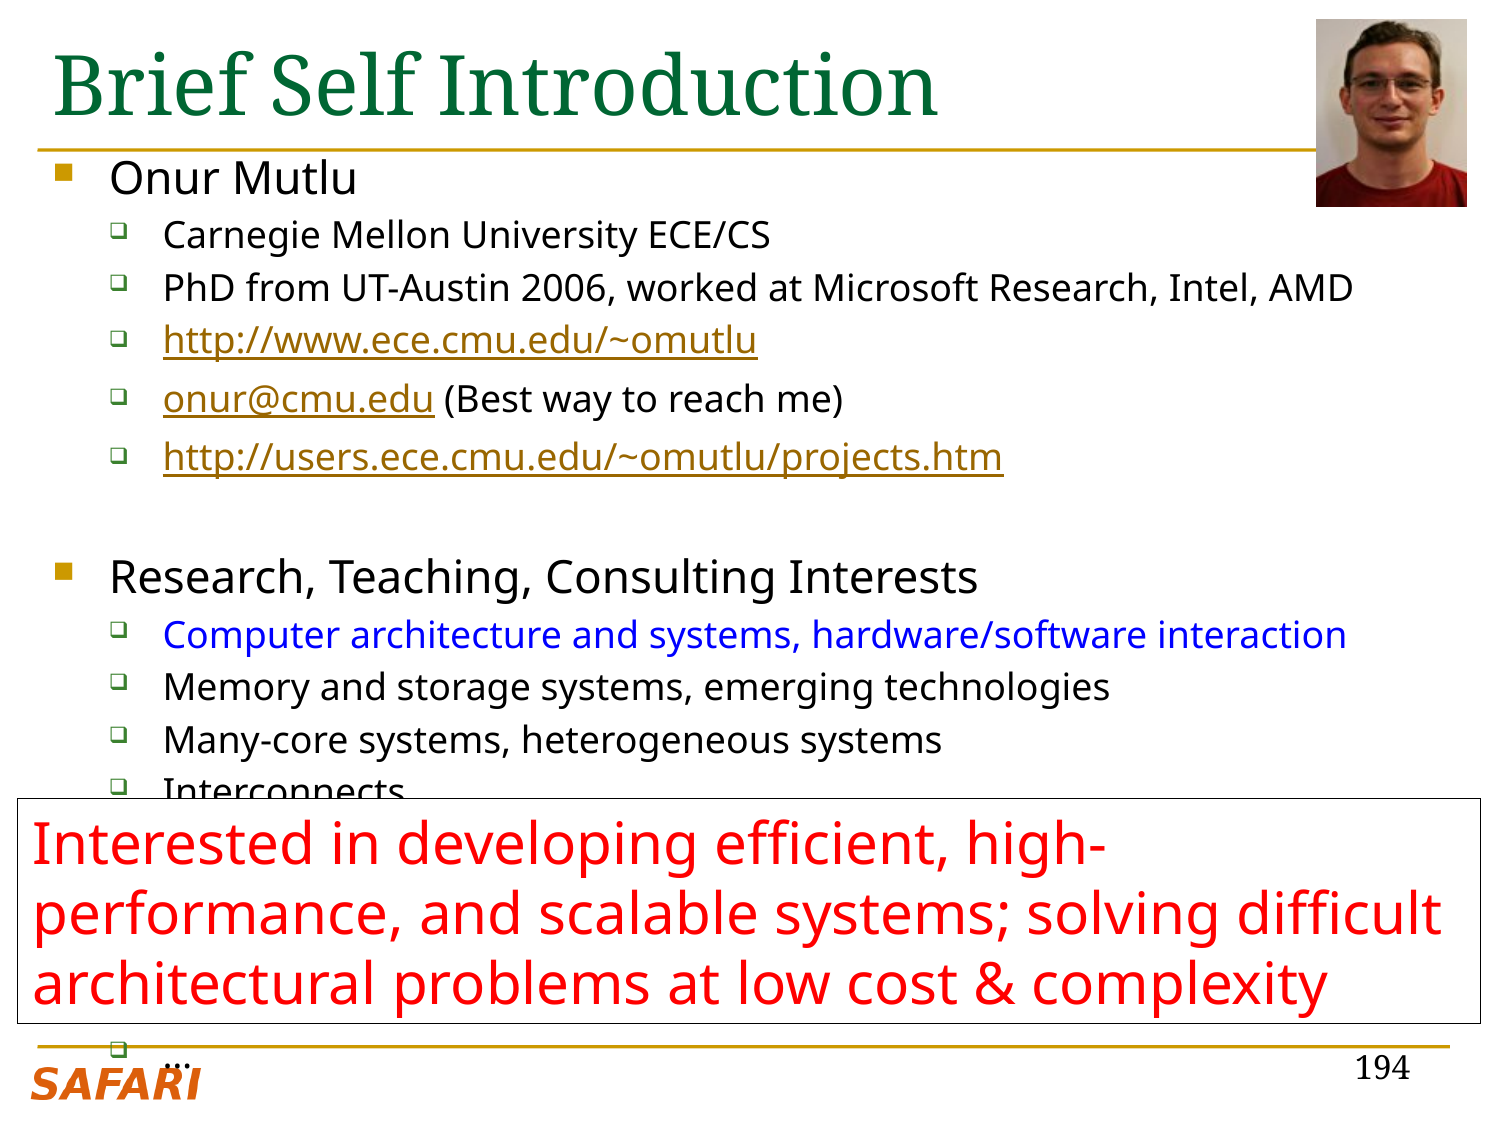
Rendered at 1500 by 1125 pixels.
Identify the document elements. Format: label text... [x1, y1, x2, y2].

slide_number 194 [1074, 1024, 1426, 1100]
list Onur Mutlu Carnegie Mellon University ECE/CS PhD from UT-Austin 2006, worked at Microsoft Research, Intel, AMD http://www.ece.cmu.edu/~omutlu onur@cmu.edu (Best way to reach me) http://users.ece.cmu.edu/~omutlu/projects.htm Research, Teaching, Consulting Interests Computer architecture and systems, hardware/software interaction Memory and storage systems, emerging technologies Many-core systems, heterogeneous systems Interconnects Hardware/software interaction and co-design (PL, OS, Architecture) Predictable and QoS-aware systems Hardware fault tolerance and security Algorithms and architectures for genome analysis … [37, 141, 1451, 798]
picture [1316, 18, 1468, 207]
text_box Interested in developing efficient, high-performance, and scalable systems; solving difficult architectural problems at low cost & complexity [17, 798, 1481, 1024]
title Brief Self Introduction [37, 24, 1312, 141]
picture [29, 1058, 207, 1110]
